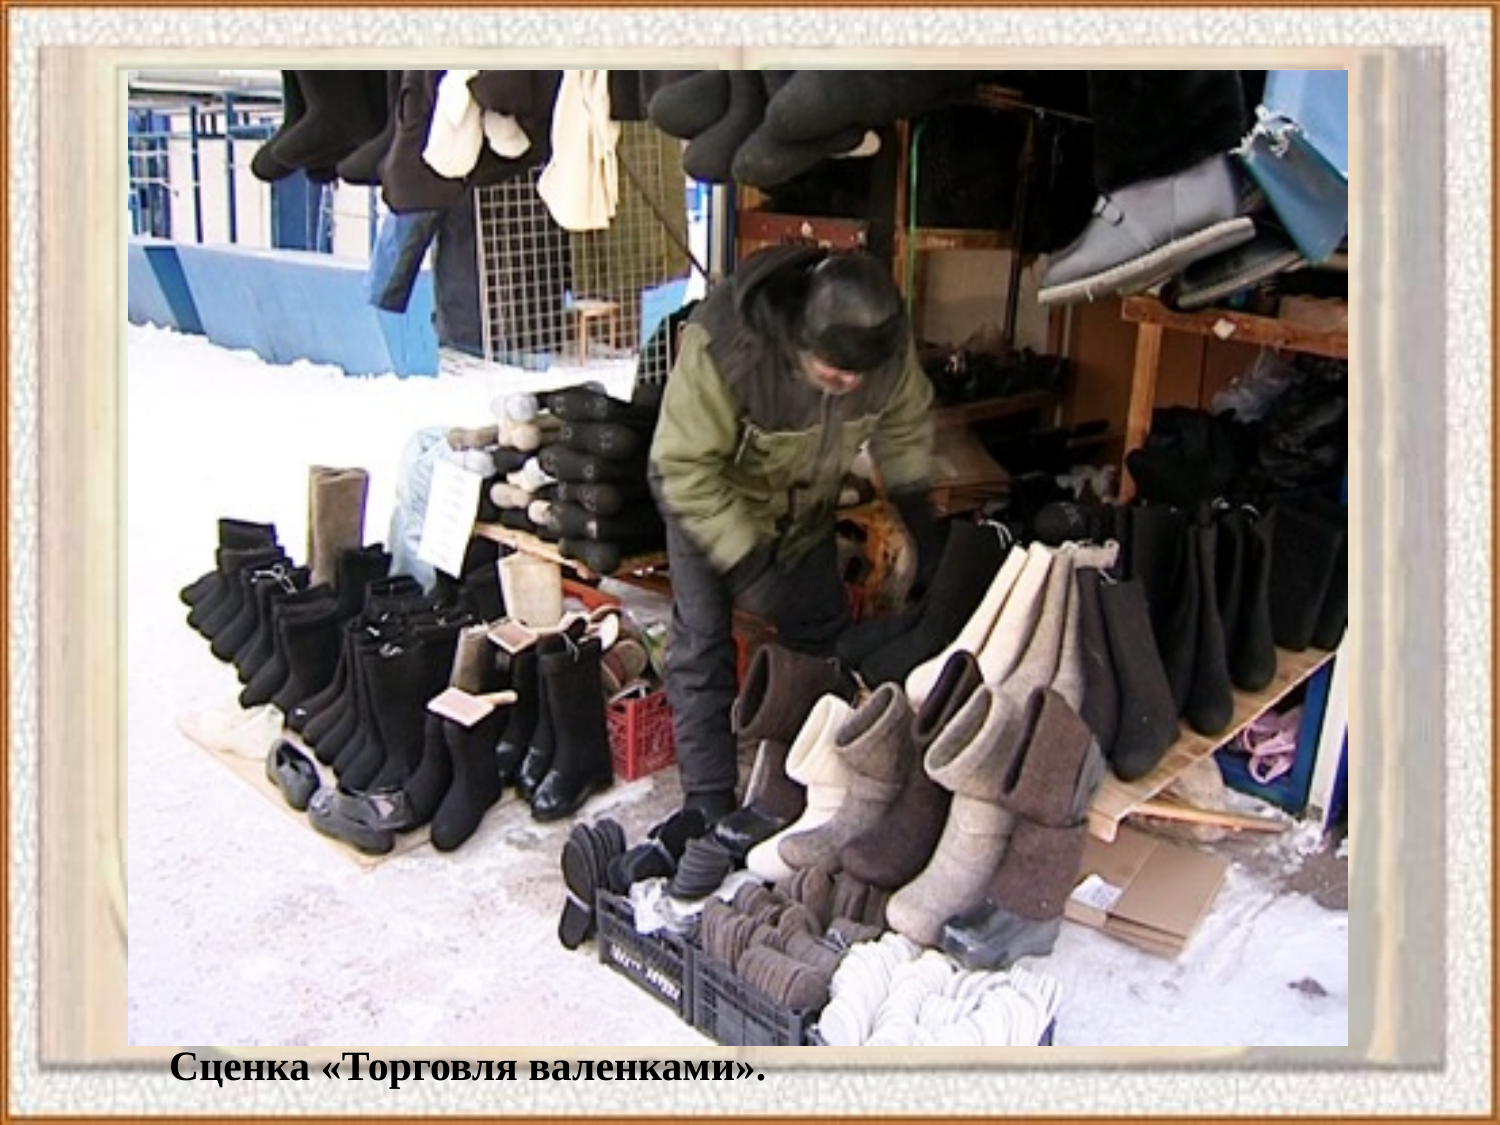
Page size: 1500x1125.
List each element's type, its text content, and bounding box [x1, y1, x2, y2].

picture [0, 0, 1500, 1125]
text_box Сценка «Торговля валенками». [154, 1055, 782, 1097]
